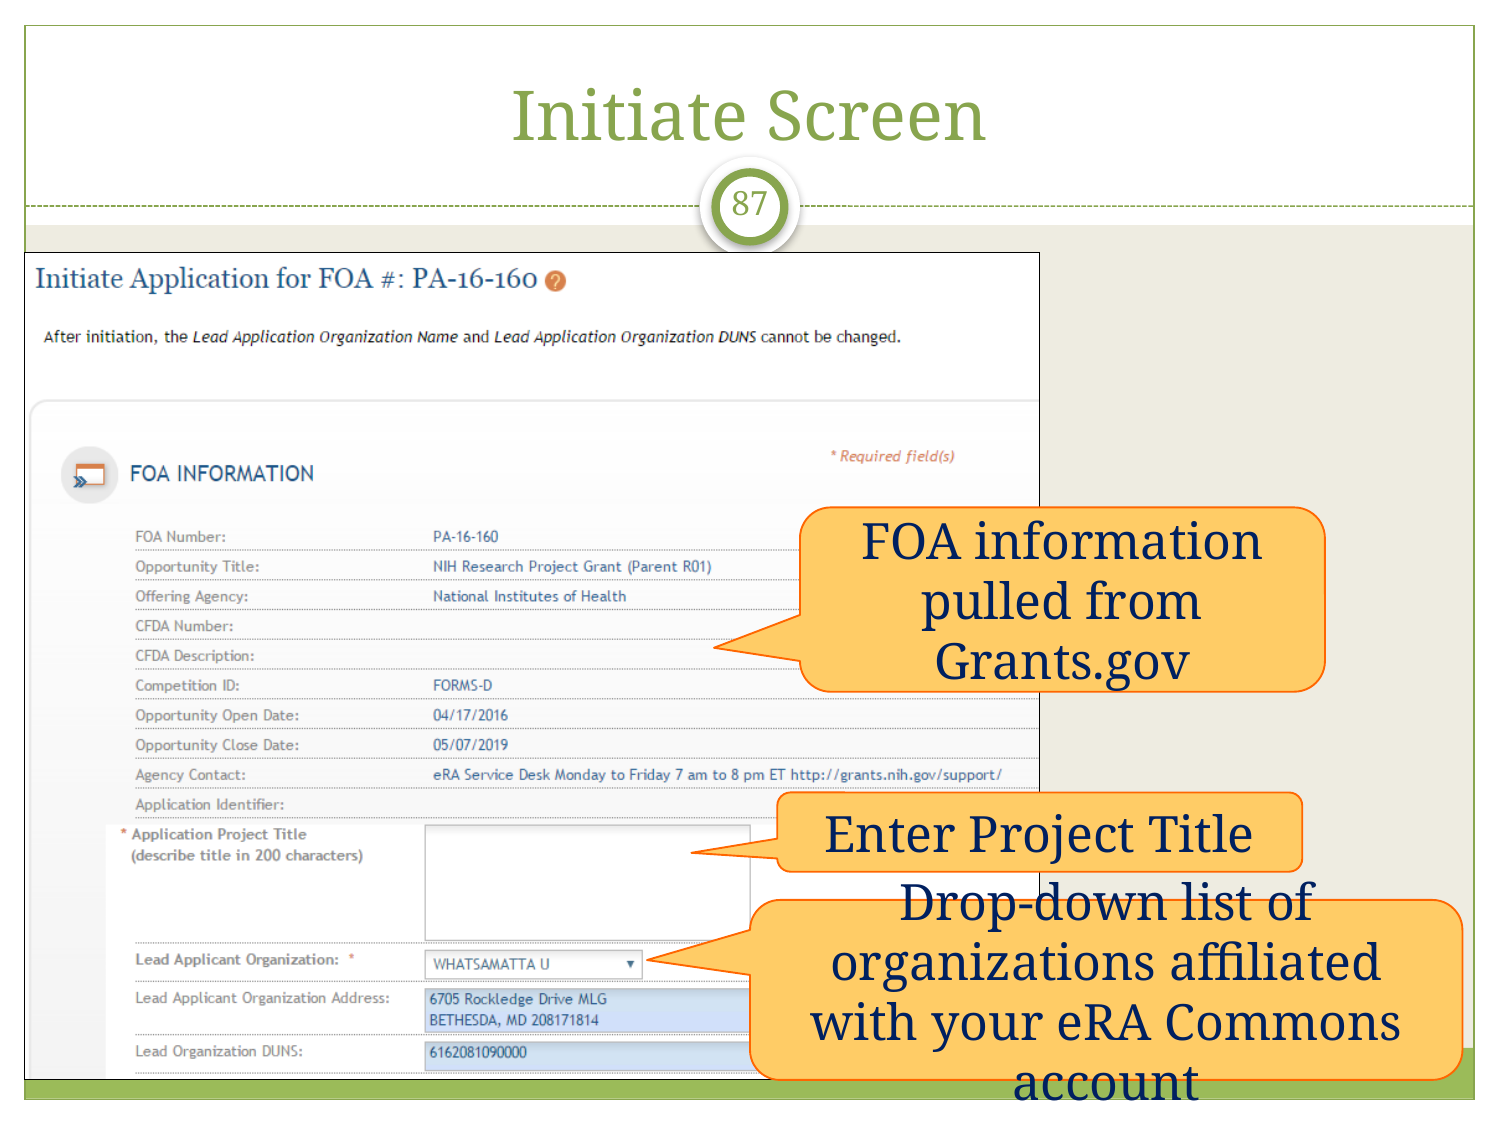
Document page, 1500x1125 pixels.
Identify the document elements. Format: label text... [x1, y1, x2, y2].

text_box Enter Project Title [1045, 791, 1304, 873]
slide_number 87 [712, 168, 788, 241]
title Initiate Screen [49, 37, 1450, 162]
text_box FOA information pulled from Grants.gov [1045, 506, 1326, 693]
text_box Drop-down list of organizations affiliated with your eRA Commons account [1044, 898, 1464, 1081]
picture [24, 252, 1040, 1080]
